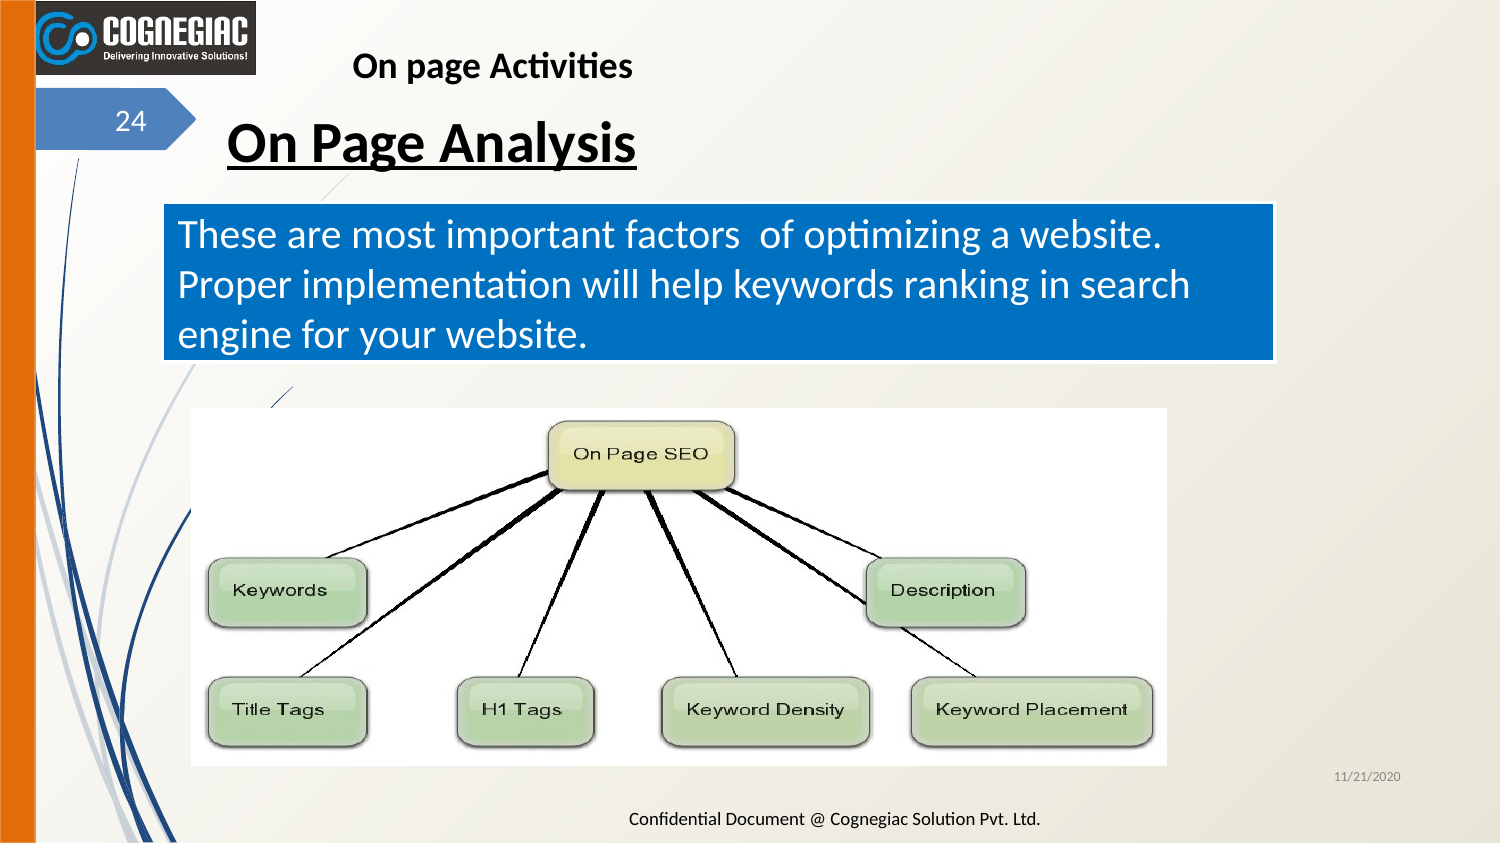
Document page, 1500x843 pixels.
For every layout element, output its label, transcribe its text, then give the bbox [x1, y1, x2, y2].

text_box These are most important factors of optimizing a website. Proper implementation will help keywords ranking in search engine for your website. [162, 202, 1275, 362]
text_box On Page Analysis [212, 96, 1350, 227]
text_box On page Activities [337, 33, 925, 94]
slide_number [1274, 753, 1416, 800]
picture [191, 408, 1167, 766]
picture [36, 1, 256, 75]
slide_number ‹#› [65, 96, 162, 142]
text_box [0, 0, 36, 843]
title [319, 76, 1416, 235]
